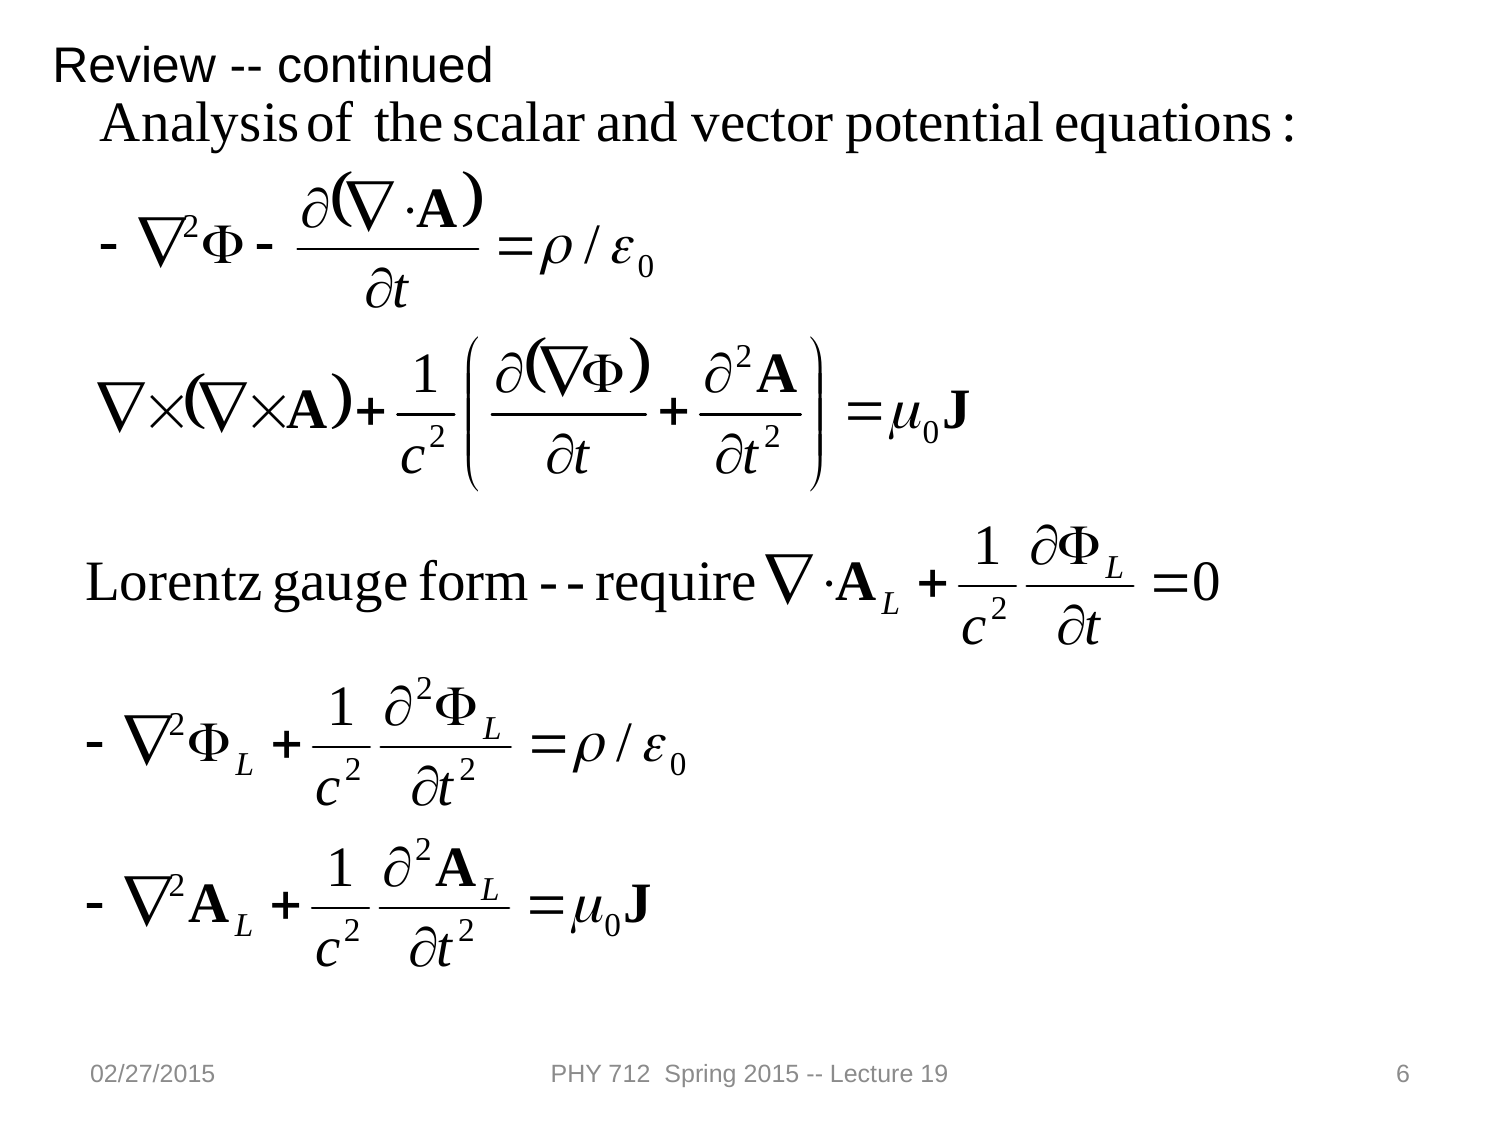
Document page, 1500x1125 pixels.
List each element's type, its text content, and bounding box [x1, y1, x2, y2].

footer PHY 712 Spring 2015 -- Lecture 19 [512, 1042, 988, 1103]
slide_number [75, 1042, 425, 1103]
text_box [76, 87, 1302, 982]
text_box Review -- continued [37, 24, 663, 100]
slide_number 6 [1074, 1042, 1425, 1103]
